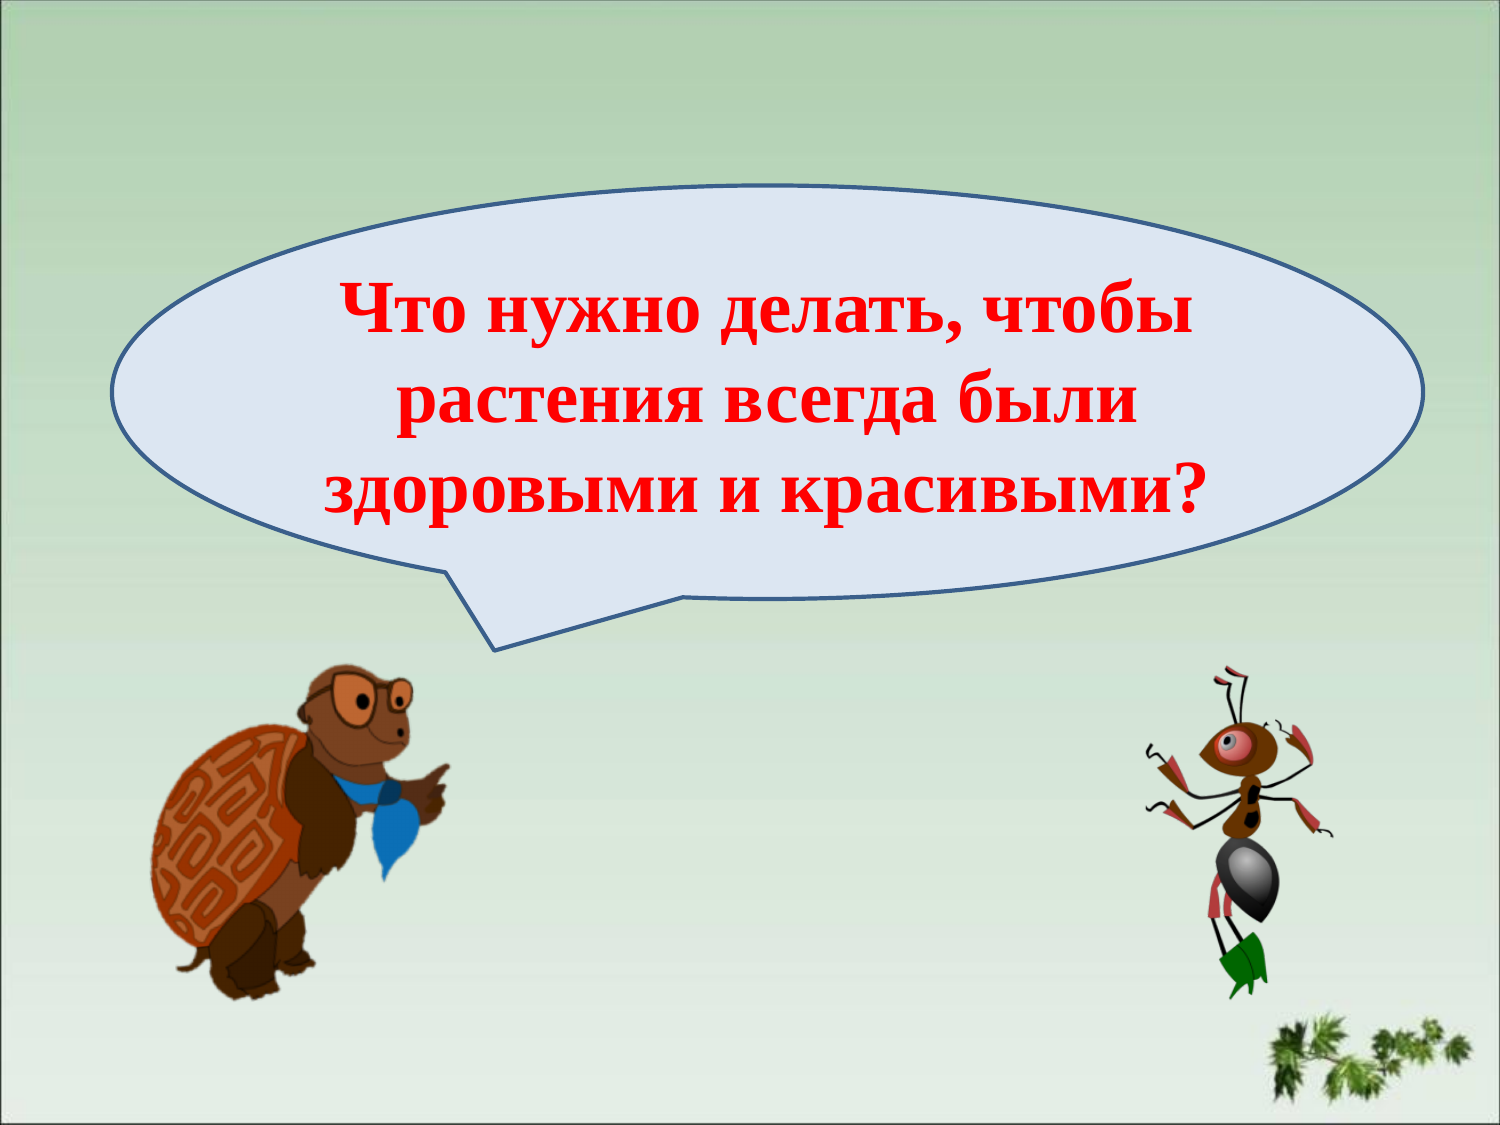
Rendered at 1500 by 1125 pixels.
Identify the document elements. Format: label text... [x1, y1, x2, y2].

title [1093, 267, 1473, 575]
title [76, 267, 442, 575]
text_box Что нужно делать, чтобы растения всегда были здоровыми и красивыми? [109, 183, 1426, 653]
picture [0, 0, 1500, 1125]
